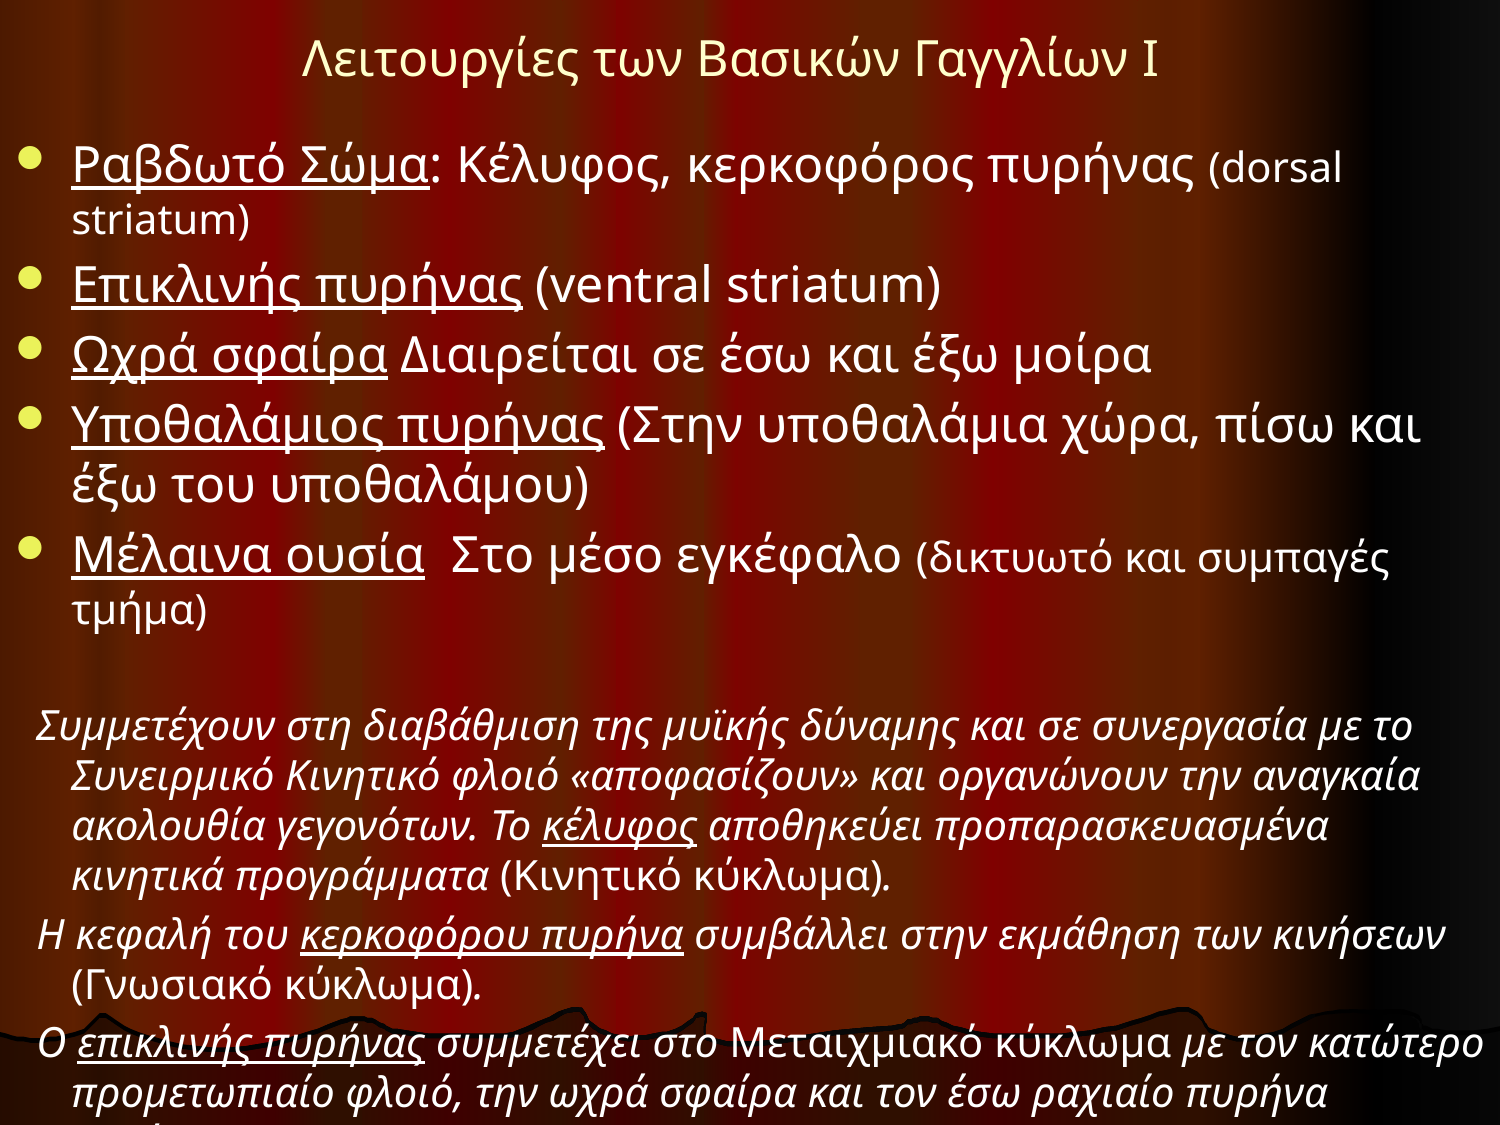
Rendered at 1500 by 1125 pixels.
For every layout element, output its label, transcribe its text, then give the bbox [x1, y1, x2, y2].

title Λειτουργίες των Βασικών Γαγγλίων Ι [0, 0, 1463, 113]
list Ραβδωτό Σώμα: Κέλυφος, κερκοφόρος πυρήνας (dorsal striatum) Επικλινής πυρήνας (ventral striatum) Ωχρά σφαίρα Διαιρείται σε έσω και έξω μοίρα Υποθαλάμιος πυρήνας (Στην υποθαλάμια χώρα, πίσω και έξω του υποθαλάμου) Μέλαινα ουσία Στο μέσο εγκέφαλο (δικτυωτό και συμπαγές τμήμα) Συμμετέχουν στη διαβάθμιση της μυϊκής δύναμης και σε συνεργασία με το Συνειρμικό Κινητικό φλοιό «αποφασίζουν» και οργανώνουν την αναγκαία ακολουθία γεγονότων. Το κέλυφος αποθηκεύει προπαρασκευασμένα κινητικά προγράμματα (Κινητικό κύκλωμα). Η κεφαλή του κερκοφόρου πυρήνα συμβάλλει στην εκμάθηση των κινήσεων (Γνωσιακό κύκλωμα). Ο επικλινής πυρήνας συμμετέχει στο Μεταιχμιακό κύκλωμα με τον κατώτερο προμετωπιαίο φλοιό, την ωχρά σφαίρα και τον έσω ραχιαίο πυρήνα θαλάμου (κινήσεις οδηγούμενες από το συναίσθημα, π.χ. μειδίαμα) [0, 124, 1500, 1125]
